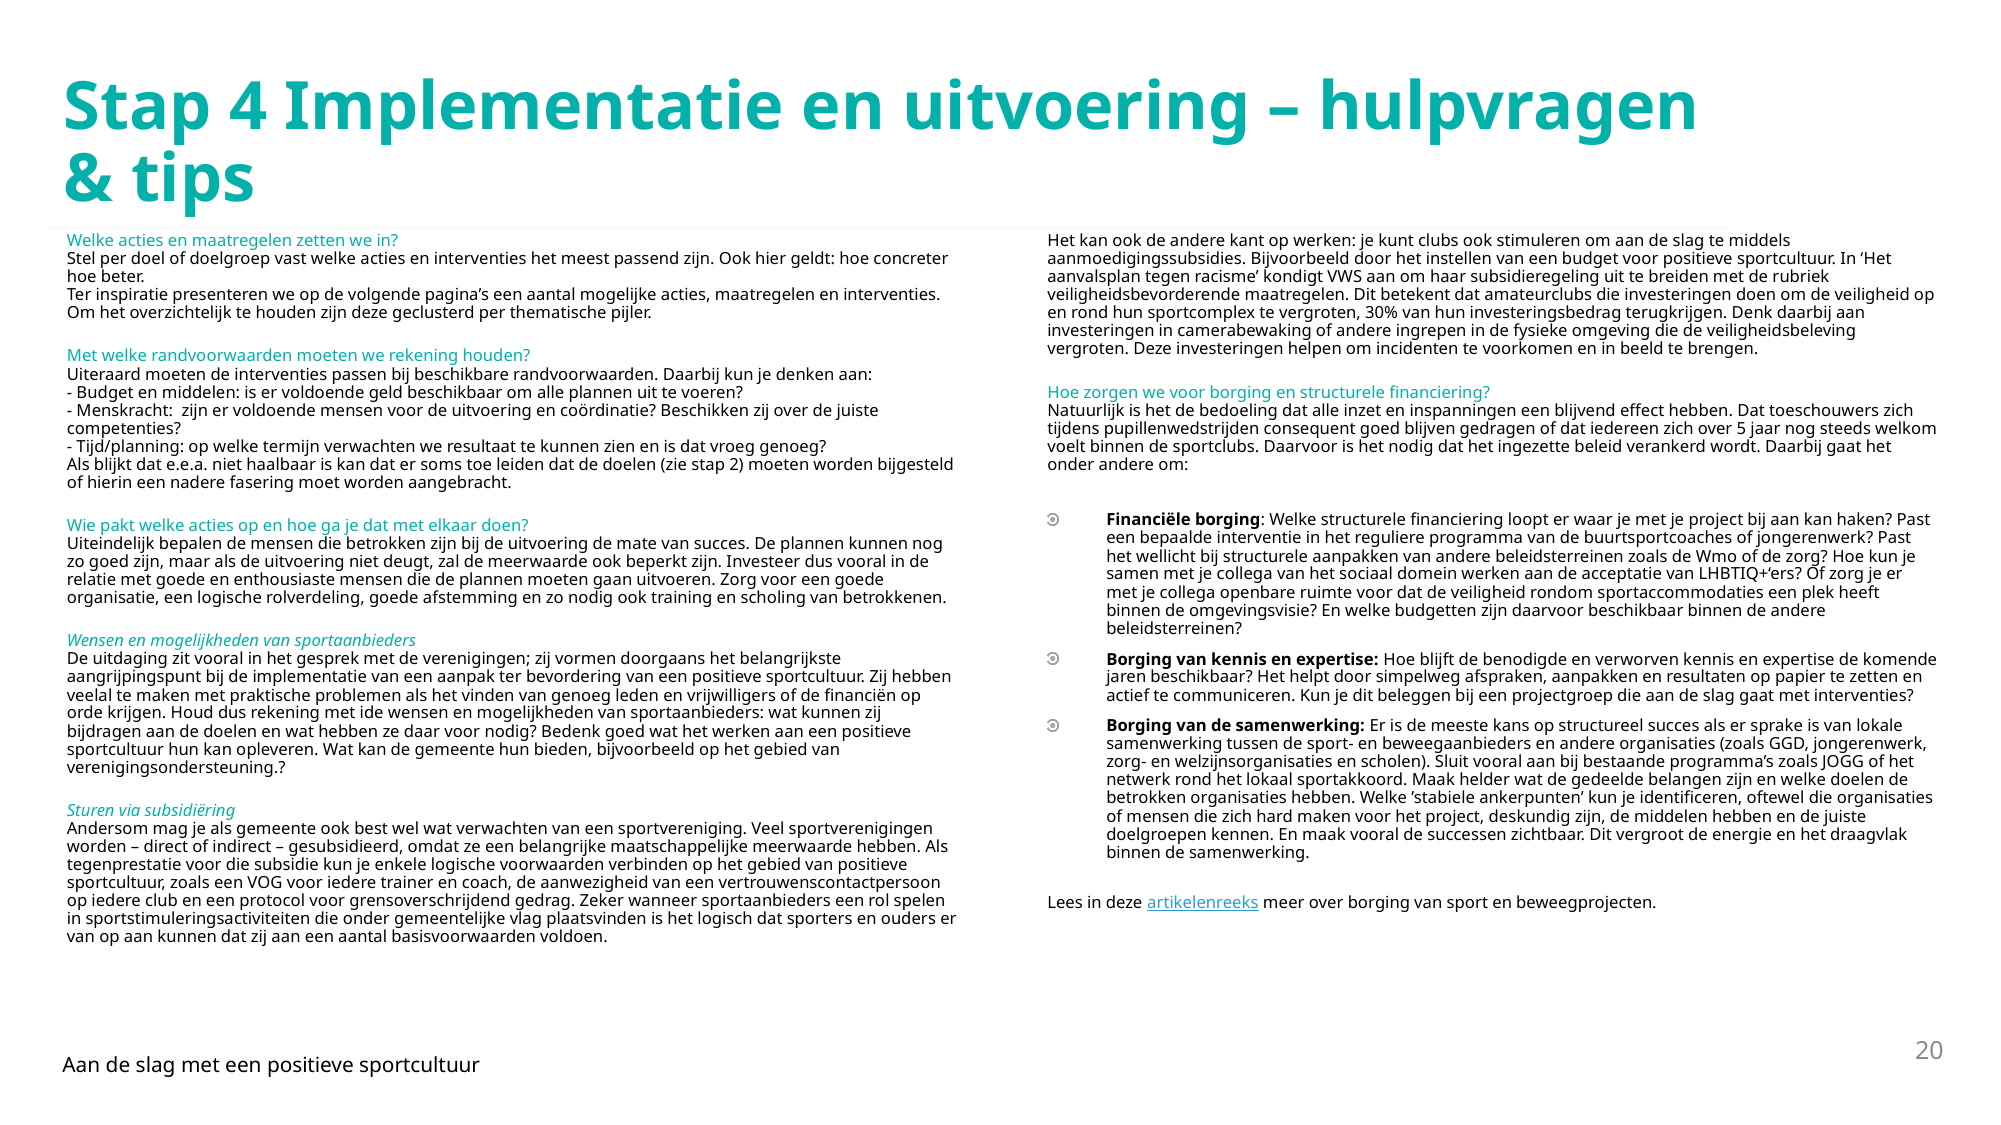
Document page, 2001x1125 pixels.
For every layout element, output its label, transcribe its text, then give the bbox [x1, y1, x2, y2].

list Welke acties en maatregelen zetten we in? Stel per doel of doelgroep vast welke acties en interventies het meest passend zijn. Ook hier geldt: hoe concreter hoe beter. Ter inspiratie presenteren we op de volgende pagina’s een aantal mogelijke acties, maatregelen en interventies. Om het overzichtelijk te houden zijn deze geclusterd per thematische pijler. Met welke randvoorwaarden moeten we rekening houden? Uiteraard moeten de interventies passen bij beschikbare randvoorwaarden. Daarbij kun je denken aan: - Budget en middelen: is er voldoende geld beschikbaar om alle plannen uit te voeren? - Menskracht: zijn er voldoende mensen voor de uitvoering en coördinatie? Beschikken zij over de juiste competenties? - Tijd/planning: op welke termijn verwachten we resultaat te kunnen zien en is dat vroeg genoeg? Als blijkt dat e.e.a. niet haalbaar is kan dat er soms toe leiden dat de doelen (zie stap 2) moeten worden bijgesteld of hierin een nadere fasering moet worden aangebracht. Wie pakt welke acties op en hoe ga je dat met elkaar doen? Uiteindelijk bepalen de mensen die betrokken zijn bij de uitvoering de mate van succes. De plannen kunnen nog zo goed zijn, maar als de uitvoering niet deugt, zal de meerwaarde ook beperkt zijn. Investeer dus vooral in de relatie met goede en enthousiaste mensen die de plannen moeten gaan uitvoeren. Zorg voor een goede organisatie, een logische rolverdeling, goede afstemming en zo nodig ook training en scholing van betrokkenen. Wensen en mogelijkheden van sportaanbieders De uitdaging zit vooral in het gesprek met de verenigingen; zij vormen doorgaans het belangrijkste aangrijpingspunt bij de implementatie van een aanpak ter bevordering van een positieve sportcultuur. Zij hebben veelal te maken met praktische problemen als het vinden van genoeg leden en vrijwilligers of de financiën op orde krijgen. Houd dus rekening met ide wensen en mogelijkheden van sportaanbieders: wat kunnen zij bijdragen aan de doelen en wat hebben ze daar voor nodig? Bedenk goed wat het werken aan een positieve sportcultuur hun kan opleveren. Wat kan de gemeente hun bieden, bijvoorbeeld op het gebied van verenigingsondersteuning.? Sturen via subsidiëring Andersom mag je als gemeente ook best wel wat verwachten van een sportvereniging. Veel sportverenigingen worden – direct of indirect – gesubsidieerd, omdat ze een belangrijke maatschappelijke meerwaarde hebben. Als tegenprestatie voor die subsidie kun je enkele logische voorwaarden verbinden op het gebied van positieve sportcultuur, zoals een VOG voor iedere trainer en coach, de aanwezigheid van een vertrouwenscontactpersoon op iedere club en een protocol voor grensoverschrijdend gedrag. Zeker wanneer sportaanbieders een rol spelen in sportstimuleringsactiviteiten die onder gemeentelijke vlag plaatsvinden is het logisch dat sporters en ouders er van op aan kunnen dat zij aan een aantal basisvoorwaarden voldoen. Het kan ook de andere kant op werken: je kunt clubs ook stimuleren om aan de slag te middels aanmoedigingssubsidies. Bijvoorbeeld door het instellen van een budget voor positieve sportcultuur. In ‘Het aanvalsplan tegen racisme’ kondigt VWS aan om haar subsidieregeling uit te breiden met de rubriek veiligheidsbevorderende maatregelen. Dit betekent dat amateurclubs die investeringen doen om de veiligheid op en rond hun sportcomplex te vergroten, 30% van hun investeringsbedrag terugkrijgen. Denk daarbij aan investeringen in camerabewaking of andere ingrepen in de fysieke omgeving die de veiligheidsbeleving vergroten. Deze investeringen helpen om incidenten te voorkomen en in beeld te brengen. Hoe zorgen we voor borging en structurele financiering? Natuurlijk is het de bedoeling dat alle inzet en inspanningen een blijvend effect hebben. Dat toeschouwers zich tijdens pupillenwedstrijden consequent goed blijven gedragen of dat iedereen zich over 5 jaar nog steeds welkom voelt binnen de sportclubs. Daarvoor is het nodig dat het ingezette beleid verankerd wordt. Daarbij gaat het onder andere om: Financiële borging: Welke structurele financiering loopt er waar je met je project bij aan kan haken? Past een bepaalde interventie in het reguliere programma van de buurtsportcoaches of jongerenwerk? Past het wellicht bij structurele aanpakken van andere beleidsterreinen zoals de Wmo of de zorg? Hoe kun je samen met je collega van het sociaal domein werken aan de acceptatie van LHBTIQ+‘ers? Of zorg je er met je collega openbare ruimte voor dat de veiligheid rondom sportaccommodaties een plek heeft binnen de omgevingsvisie? En welke budgetten zijn daarvoor beschikbaar binnen de andere beleidsterreinen? Borging van kennis en expertise: Hoe blijft de benodigde en verworven kennis en expertise de komende jaren beschikbaar? Het helpt door simpelweg afspraken, aanpakken en resultaten op papier te zetten en actief te communiceren. Kun je dit beleggen bij een projectgroep die aan de slag gaat met interventies? Borging van de samenwerking: Er is de meeste kans op structureel succes als er sprake is van lokale samenwerking tussen de sport- en beweegaanbieders en andere organisaties (zoals GGD, jongerenwerk, zorg- en welzijnsorganisaties en scholen). Sluit vooral aan bij bestaande programma’s zoals JOGG of het netwerk rond het lokaal sportakkoord. Maak helder wat de gedeelde belangen zijn en welke doelen de betrokken organisaties hebben. Welke ’stabiele ankerpunten’ kun je identificeren, oftewel die organisaties of mensen die zich hard maken voor het project, deskundig zijn, de middelen hebben en de juiste doelgroepen kennen. En maak vooral de successen zichtbaar. Dit vergroot de energie en het draagvlak binnen de samenwerking. Lees in deze artikelenreeks meer over borging van sport en beweegprojecten. [60, 226, 1945, 992]
slide_number 20 [1508, 1021, 1959, 1082]
picture [1047, 513, 1059, 526]
title Stap 4 Implementatie en uitvoering – hulpvragen & tips [63, 117, 1730, 172]
picture [1047, 719, 1059, 732]
picture [1047, 652, 1059, 665]
